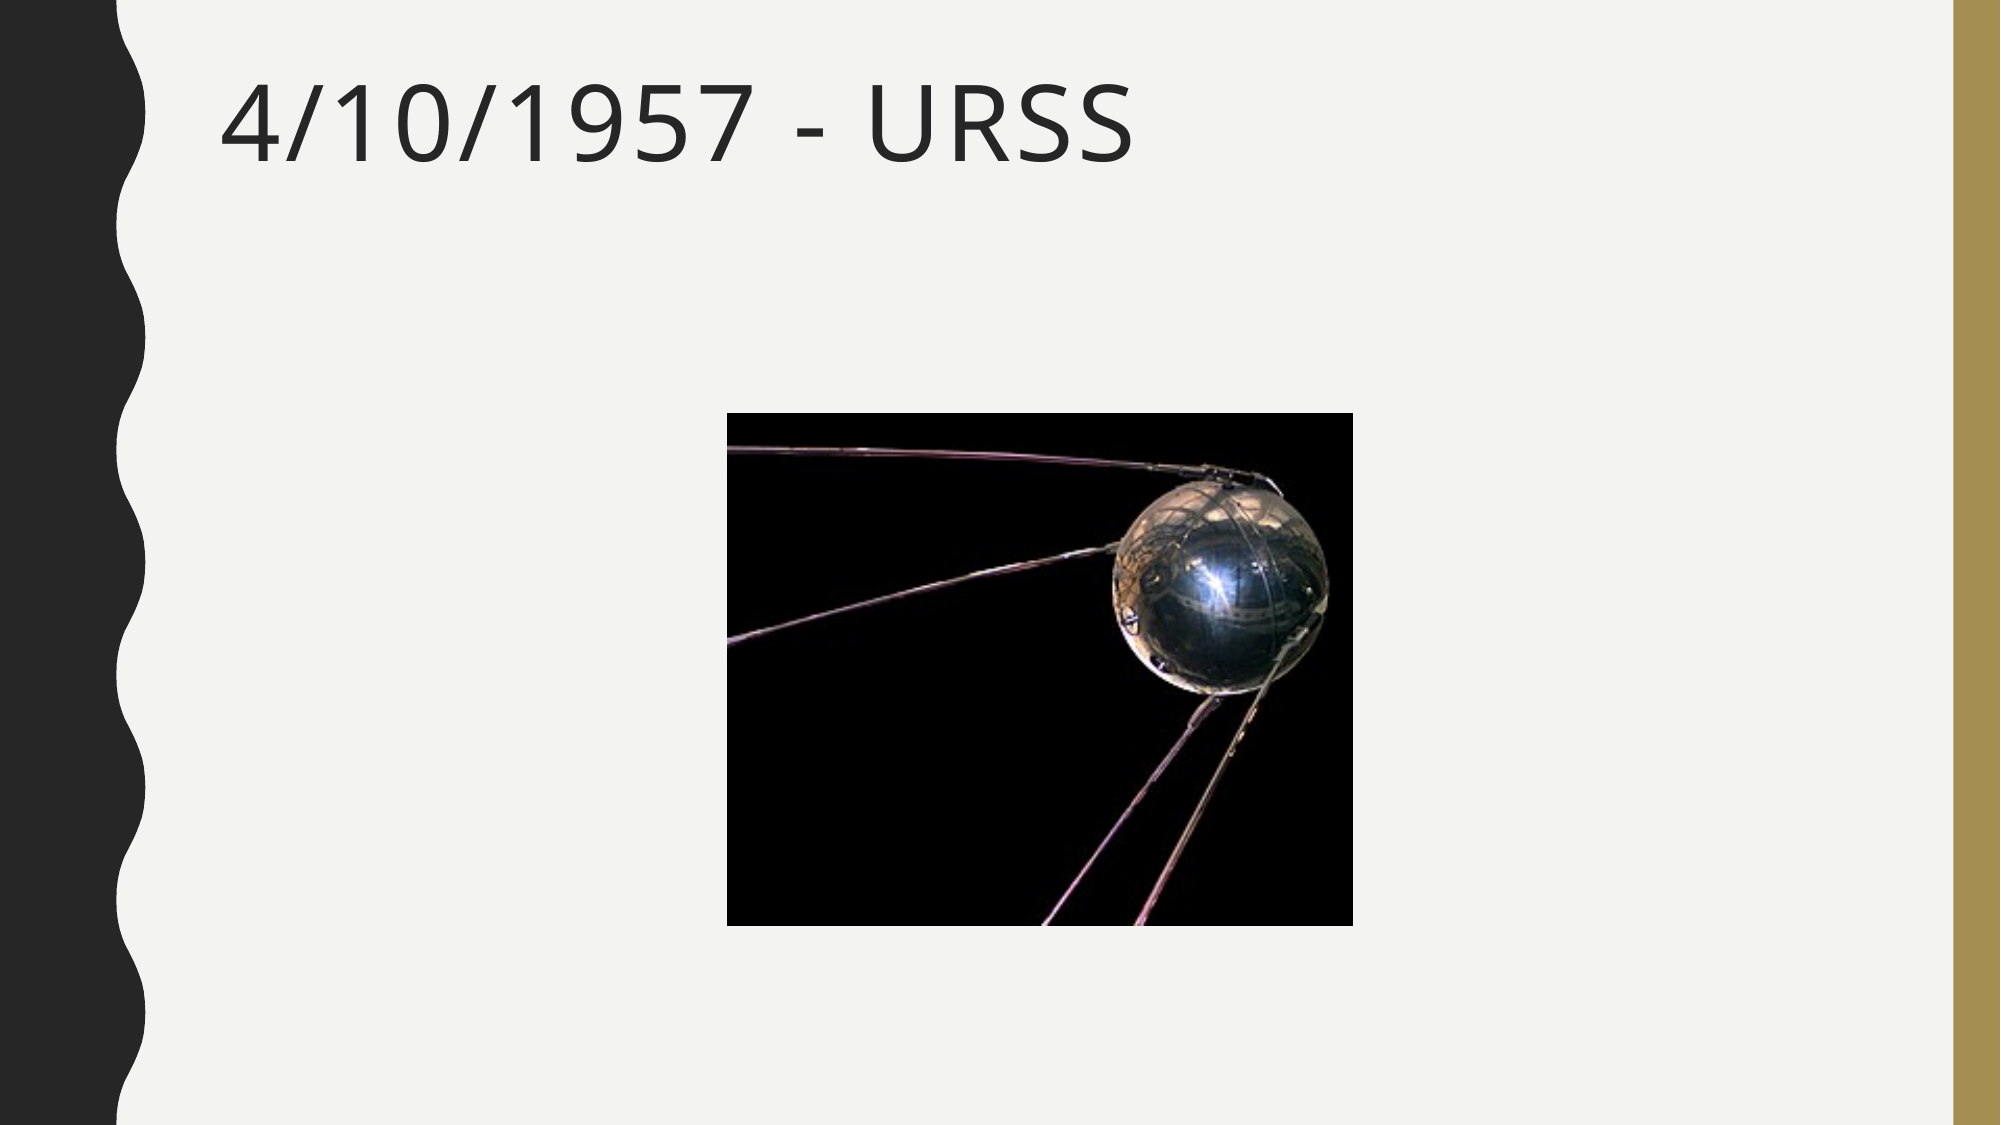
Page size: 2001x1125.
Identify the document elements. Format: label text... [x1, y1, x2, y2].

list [727, 413, 1353, 926]
title 4/10/1957 - URSS [205, 62, 1875, 308]
